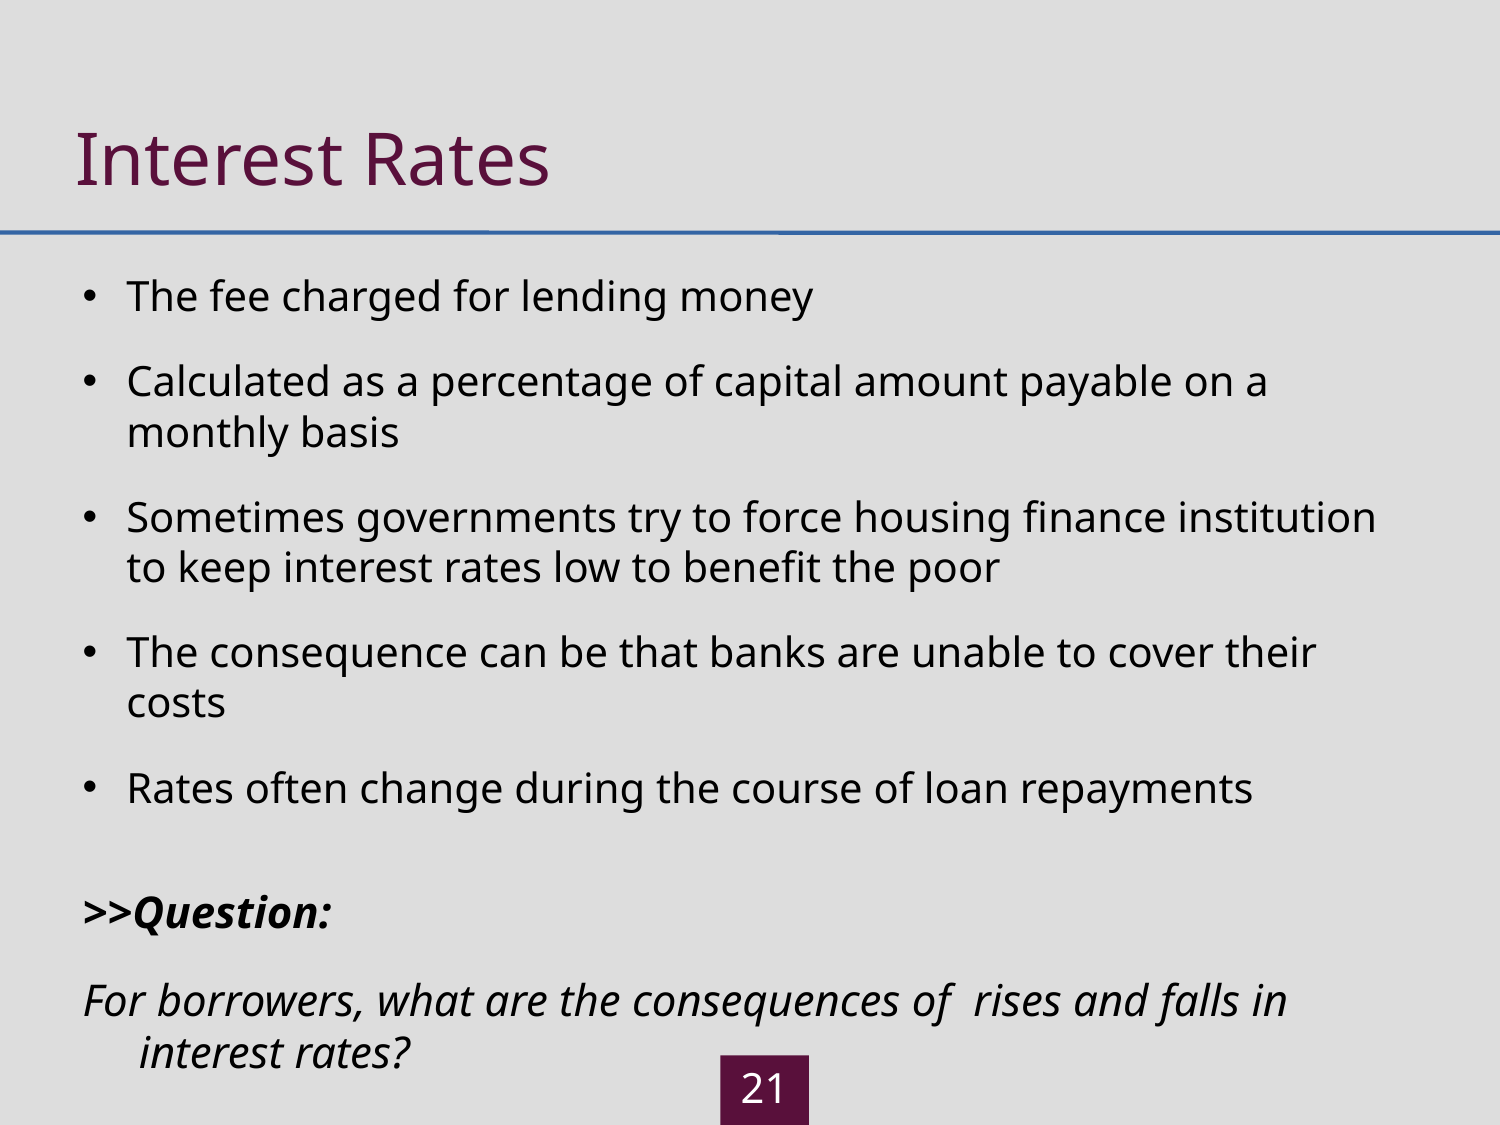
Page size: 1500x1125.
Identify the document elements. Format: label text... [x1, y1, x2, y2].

title Interest Rates [74, 103, 1426, 201]
text_box 21 [720, 1055, 809, 1125]
list The fee charged for lending money Calculated as a percentage of capital amount payable on a monthly basis Sometimes governments try to force housing finance institution to keep interest rates low to benefit the poor The consequence can be that banks are unable to cover their costs Rates often change during the course of loan repayments >>Question: For borrowers, what are the consequences of rises and falls in interest rates? [74, 261, 1426, 1006]
